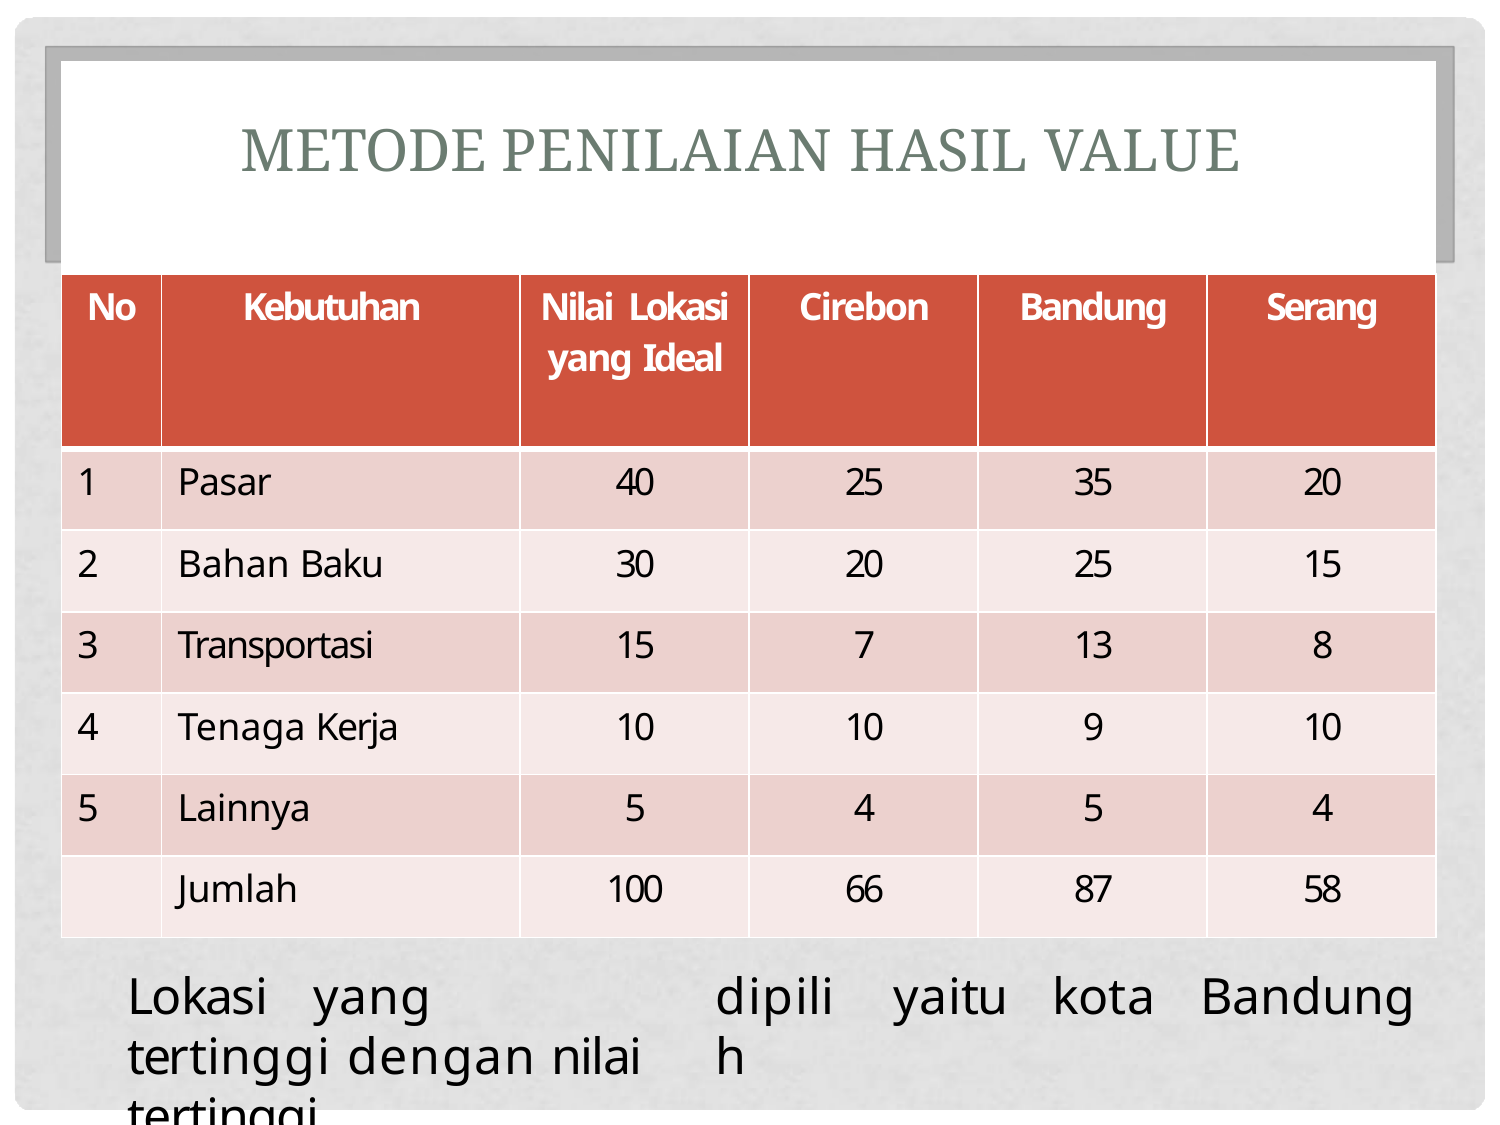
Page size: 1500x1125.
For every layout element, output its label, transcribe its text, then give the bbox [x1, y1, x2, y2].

table_cell Pasar [162, 452, 519, 529]
table_cell 20 [750, 531, 977, 611]
table_header Nilai Lokasi yang Ideal [521, 275, 748, 446]
table_cell Jumlah [162, 857, 519, 937]
table_header Cirebon [750, 275, 977, 446]
table_cell 4 [62, 694, 161, 774]
table_header Kebutuhan [162, 275, 519, 446]
table_cell 100 [521, 857, 748, 937]
picture [14, 16, 1485, 1110]
table_cell 9 [979, 694, 1206, 774]
table_cell 5 [62, 775, 161, 855]
table_cell Bahan Baku [162, 531, 519, 611]
table_cell 3 [62, 613, 161, 692]
table_cell 8 [1208, 613, 1435, 692]
text_box Bandung [1198, 962, 1425, 1025]
table_cell 35 [979, 452, 1206, 529]
table_cell 4 [1208, 775, 1435, 855]
table_cell Transportasi [162, 613, 519, 692]
table_cell 30 [521, 531, 748, 611]
table_cell 20 [1208, 452, 1435, 529]
table_header Bandung [979, 275, 1206, 446]
table_cell 10 [750, 694, 977, 774]
text_box dipilih [713, 962, 857, 1085]
table_cell 10 [1208, 694, 1435, 774]
table_cell Lainnya [162, 775, 519, 855]
table_cell 1 [62, 452, 161, 529]
table_cell 5 [521, 775, 748, 855]
table_cell 5 [979, 775, 1206, 855]
table_header No [62, 275, 161, 446]
table_cell 2 [62, 531, 161, 611]
table_cell 58 [1208, 857, 1435, 937]
table_cell 40 [521, 452, 748, 529]
text_box kota [1050, 962, 1163, 1025]
text_box yaitu [891, 962, 1015, 1025]
table_cell 7 [750, 613, 977, 692]
table_cell 15 [521, 613, 748, 692]
text_box Lokasi yang tertinggi dengan nilai tertinggi [125, 962, 678, 1125]
table_cell 4 [750, 775, 977, 855]
table_cell 15 [1208, 531, 1435, 611]
table_cell 25 [750, 452, 977, 529]
title METODE PENILAIAN HASIL VALUE [61, 61, 1436, 273]
table_cell 25 [979, 531, 1206, 611]
table_cell 87 [979, 857, 1206, 937]
table_header Serang [1208, 275, 1435, 446]
table_cell 66 [750, 857, 977, 937]
table_cell 13 [979, 613, 1206, 692]
table_cell Tenaga Kerja [162, 694, 519, 774]
table_cell [62, 857, 161, 937]
table_cell 10 [521, 694, 748, 774]
